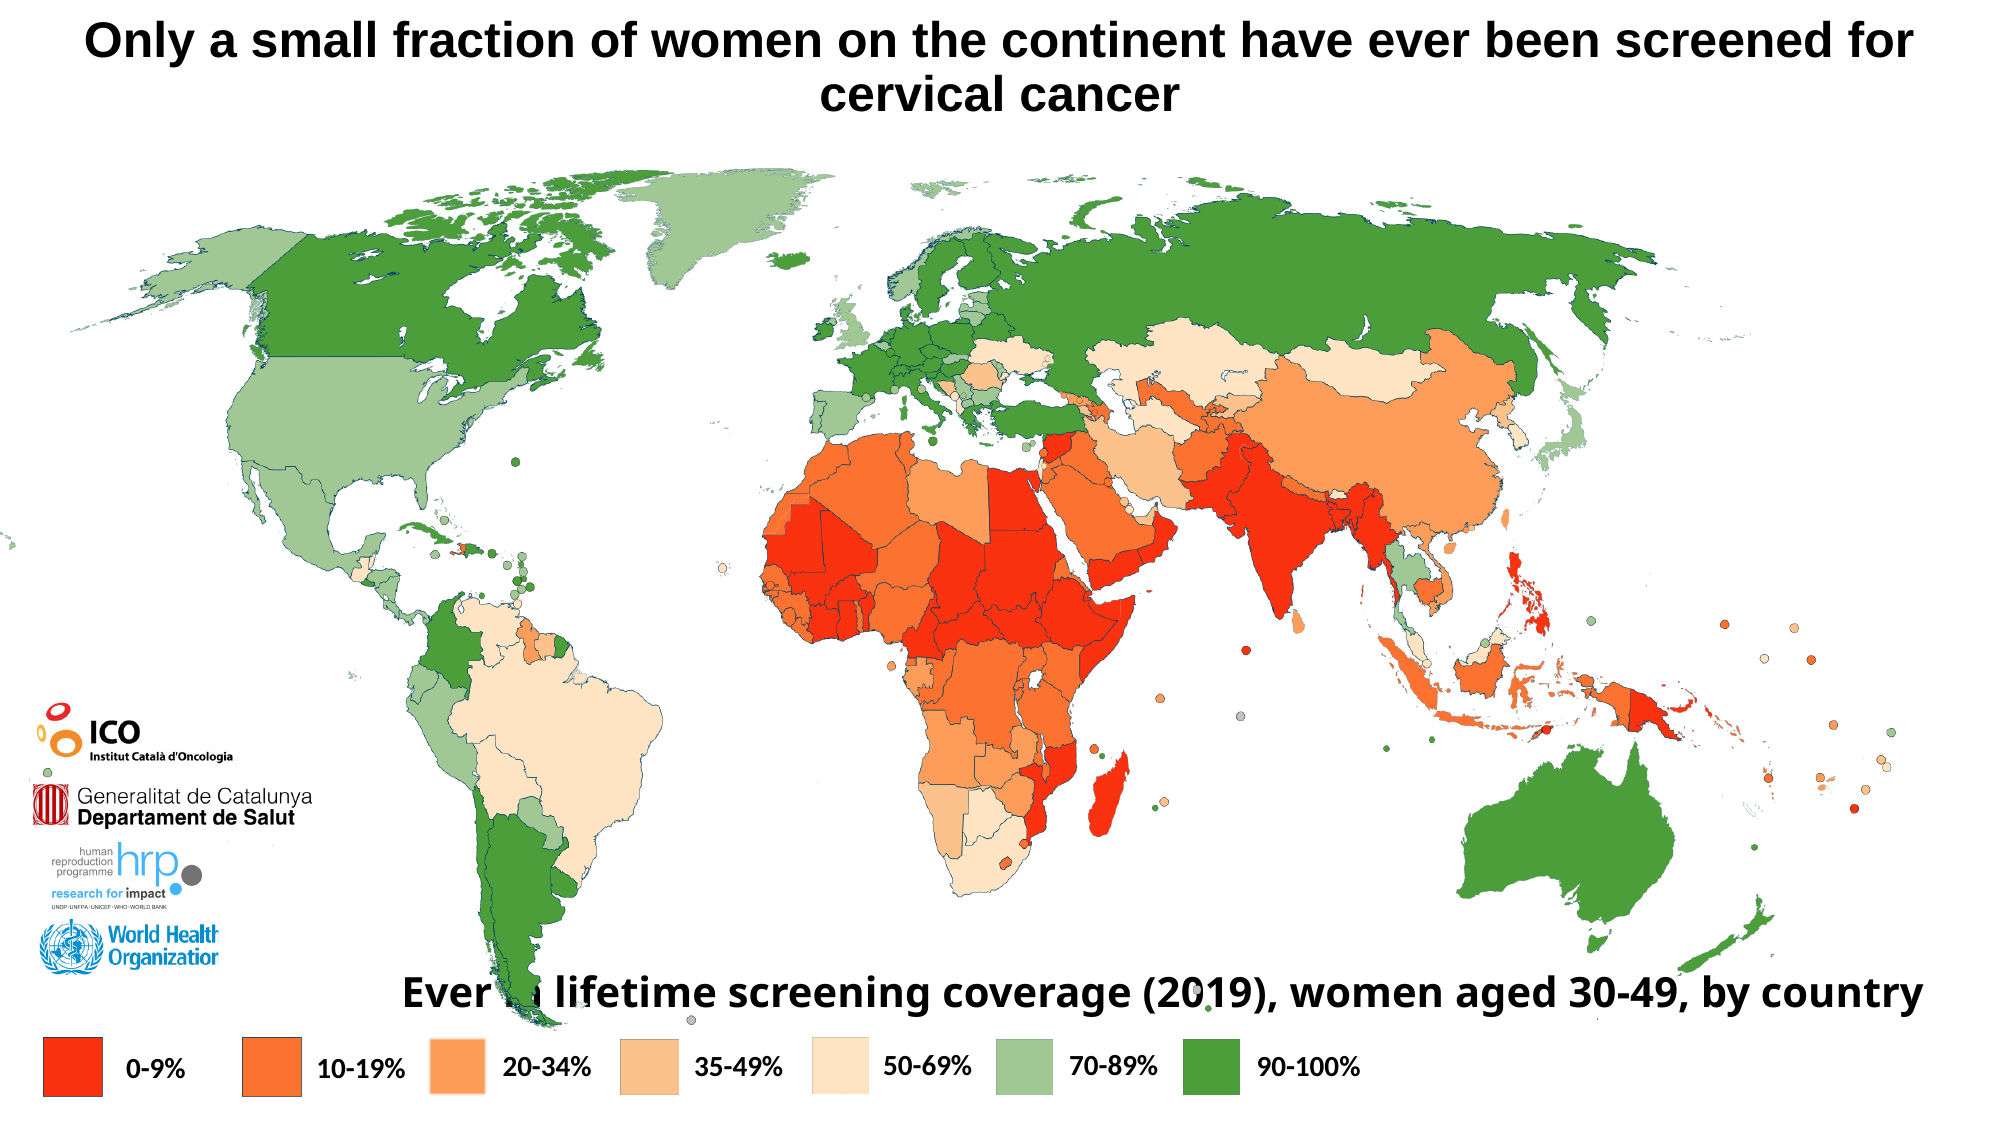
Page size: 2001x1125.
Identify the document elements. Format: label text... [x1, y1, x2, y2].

text_box Ever in lifetime screening coverage (2019), women aged 30-49, by country [1902, 964, 2000, 1024]
title Only a small fraction of women on the continent have ever been screened for cervical cancer [22, 22, 1978, 116]
picture [0, 150, 1902, 1125]
